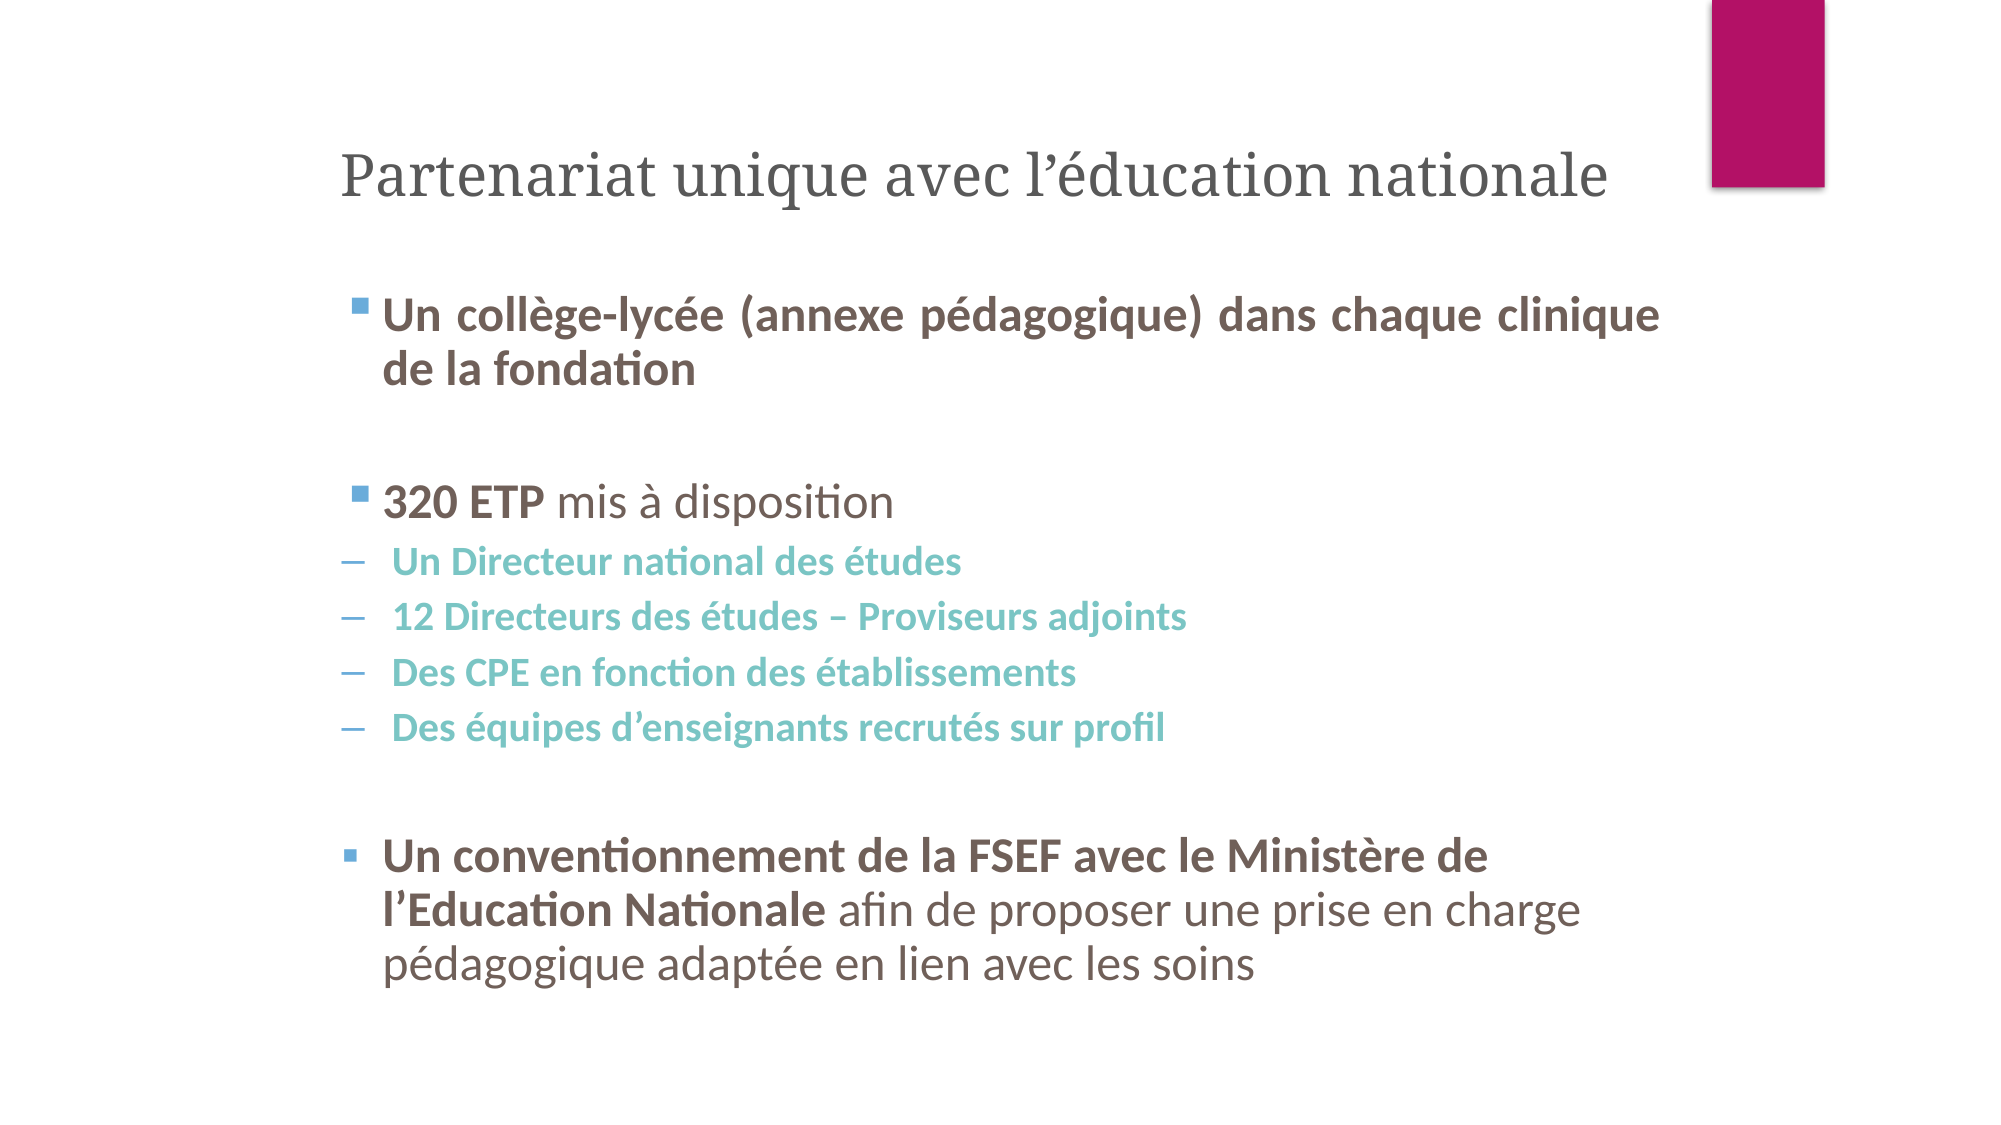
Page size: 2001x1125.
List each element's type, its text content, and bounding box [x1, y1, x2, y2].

text_box Partenariat unique avec l’éducation nationale [332, 130, 1668, 216]
text_box Un collège-lycée (annexe pédagogique) dans chaque clinique de la fondation 320 ETP mis à disposition Un Directeur national des études 12 Directeurs des études – Proviseurs adjoints Des CPE en fonction des établissements Des équipes d’enseignants recrutés sur profil Un conventionnement de la FSEF avec le Ministère de l’Education Nationale afin de proposer une prise en charge pédagogique adaptée en lien avec les soins [334, 280, 1670, 1000]
